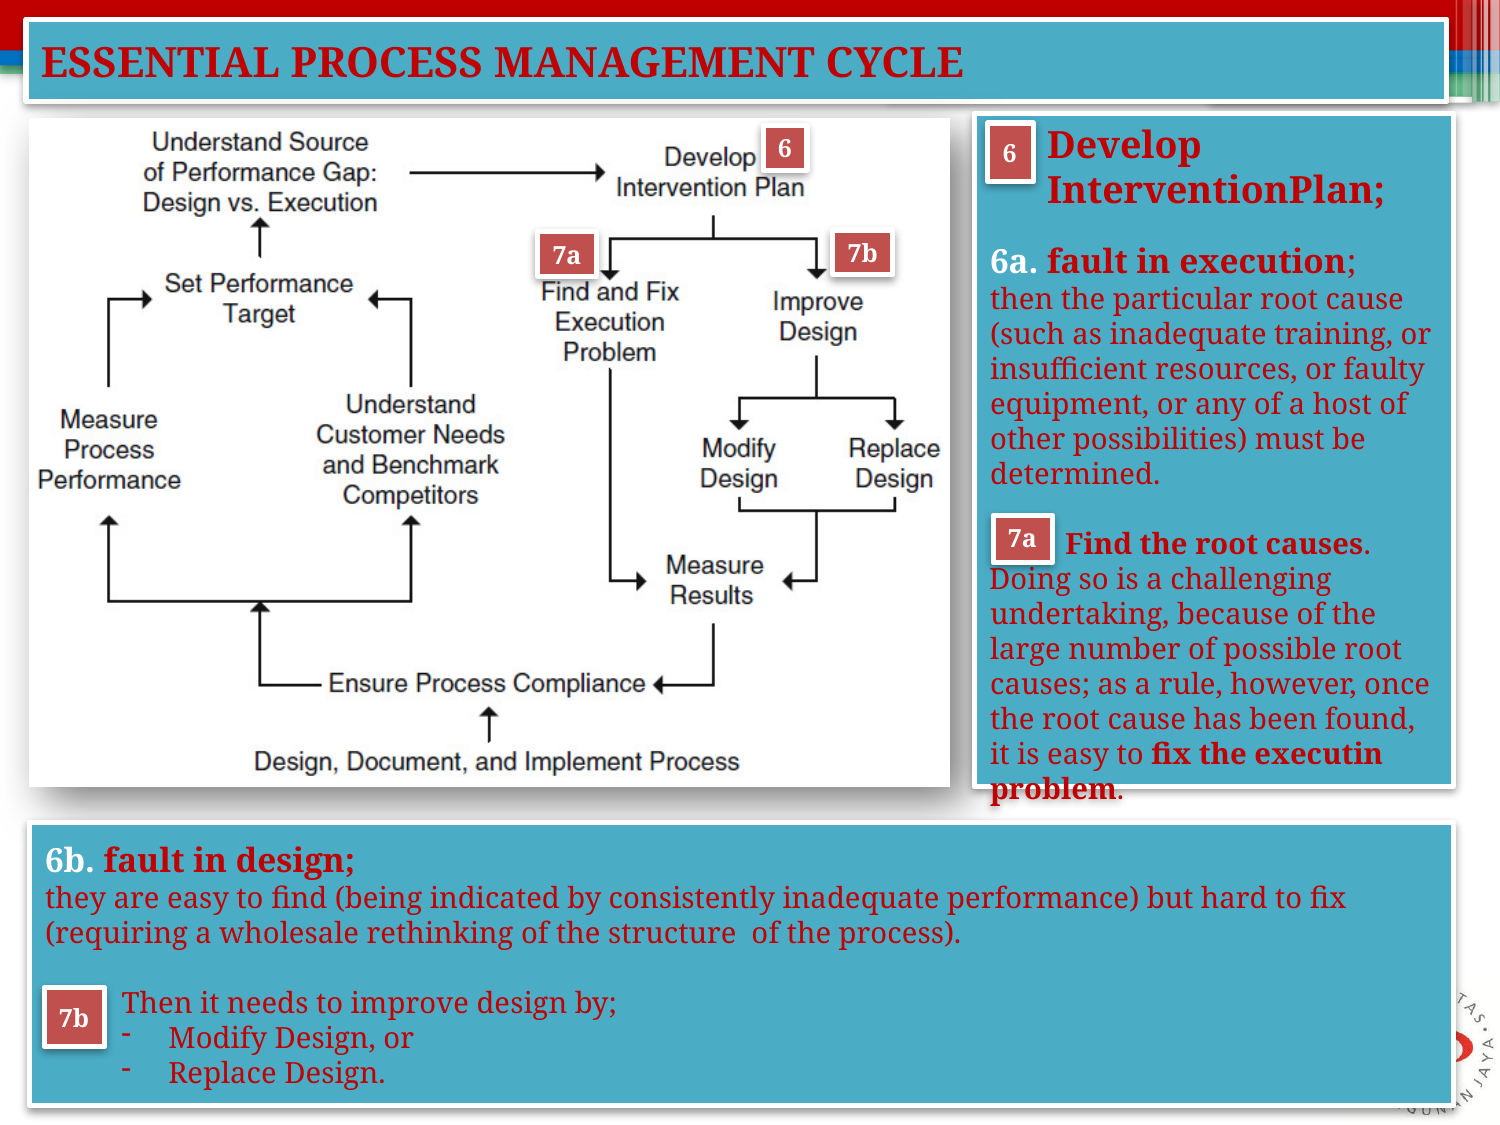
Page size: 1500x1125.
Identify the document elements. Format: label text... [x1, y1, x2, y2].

text_box 6b. fault in design; they are easy to find (being indicated by consistently inadequate performance) but hard to fix (requiring a wholesale rethinking of the structure of the process). Then it needs to improve design by; Modify Design, or Replace Design. [27, 820, 1456, 1108]
text_box 7a [991, 513, 1055, 565]
title ESSENTIAL PROCESS MANAGEMENT CYCLE [23, 17, 1449, 104]
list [29, 118, 950, 788]
text_box 7b [42, 985, 107, 1049]
picture [1352, 975, 1500, 1125]
text_box 6 [985, 120, 1036, 184]
text_box Develop InterventionPlan; 6a. fault in execution; then the particular root cause (such as inadequate training, or insufficient resources, or faulty equipment, or any of a host of other possibilities) must be determined. Find the root causes. Doing so is a challenging undertaking, because of the large number of possible root causes; as a rule, however, once the root cause has been found, it is easy to fix the executin problem. [972, 111, 1456, 789]
